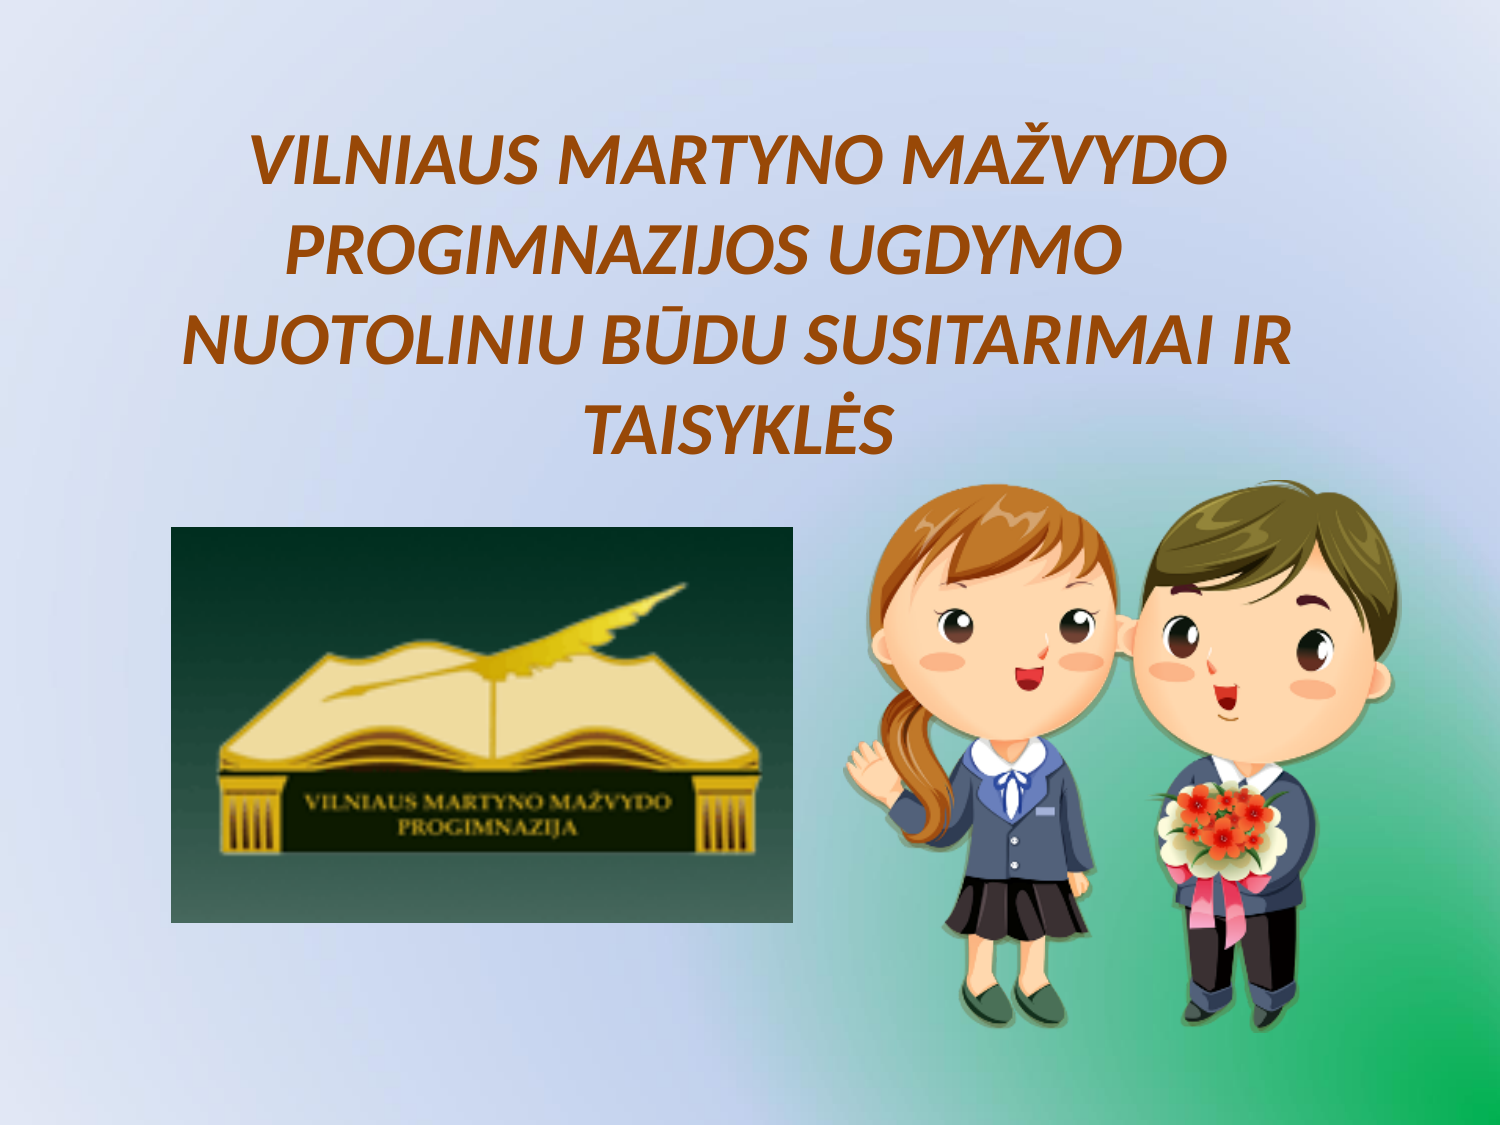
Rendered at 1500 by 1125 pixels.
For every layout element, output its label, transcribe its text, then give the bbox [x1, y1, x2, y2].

text_box VILNIAUS MARTYNO MAŽVYDO PROGIMNAZIJOS UGDYMO NUOTOLINIU BŪDU SUSITARIMAI IR TAISYKLĖS [100, 101, 1376, 567]
picture [0, 0, 1500, 1125]
text_box [74, 54, 1126, 434]
